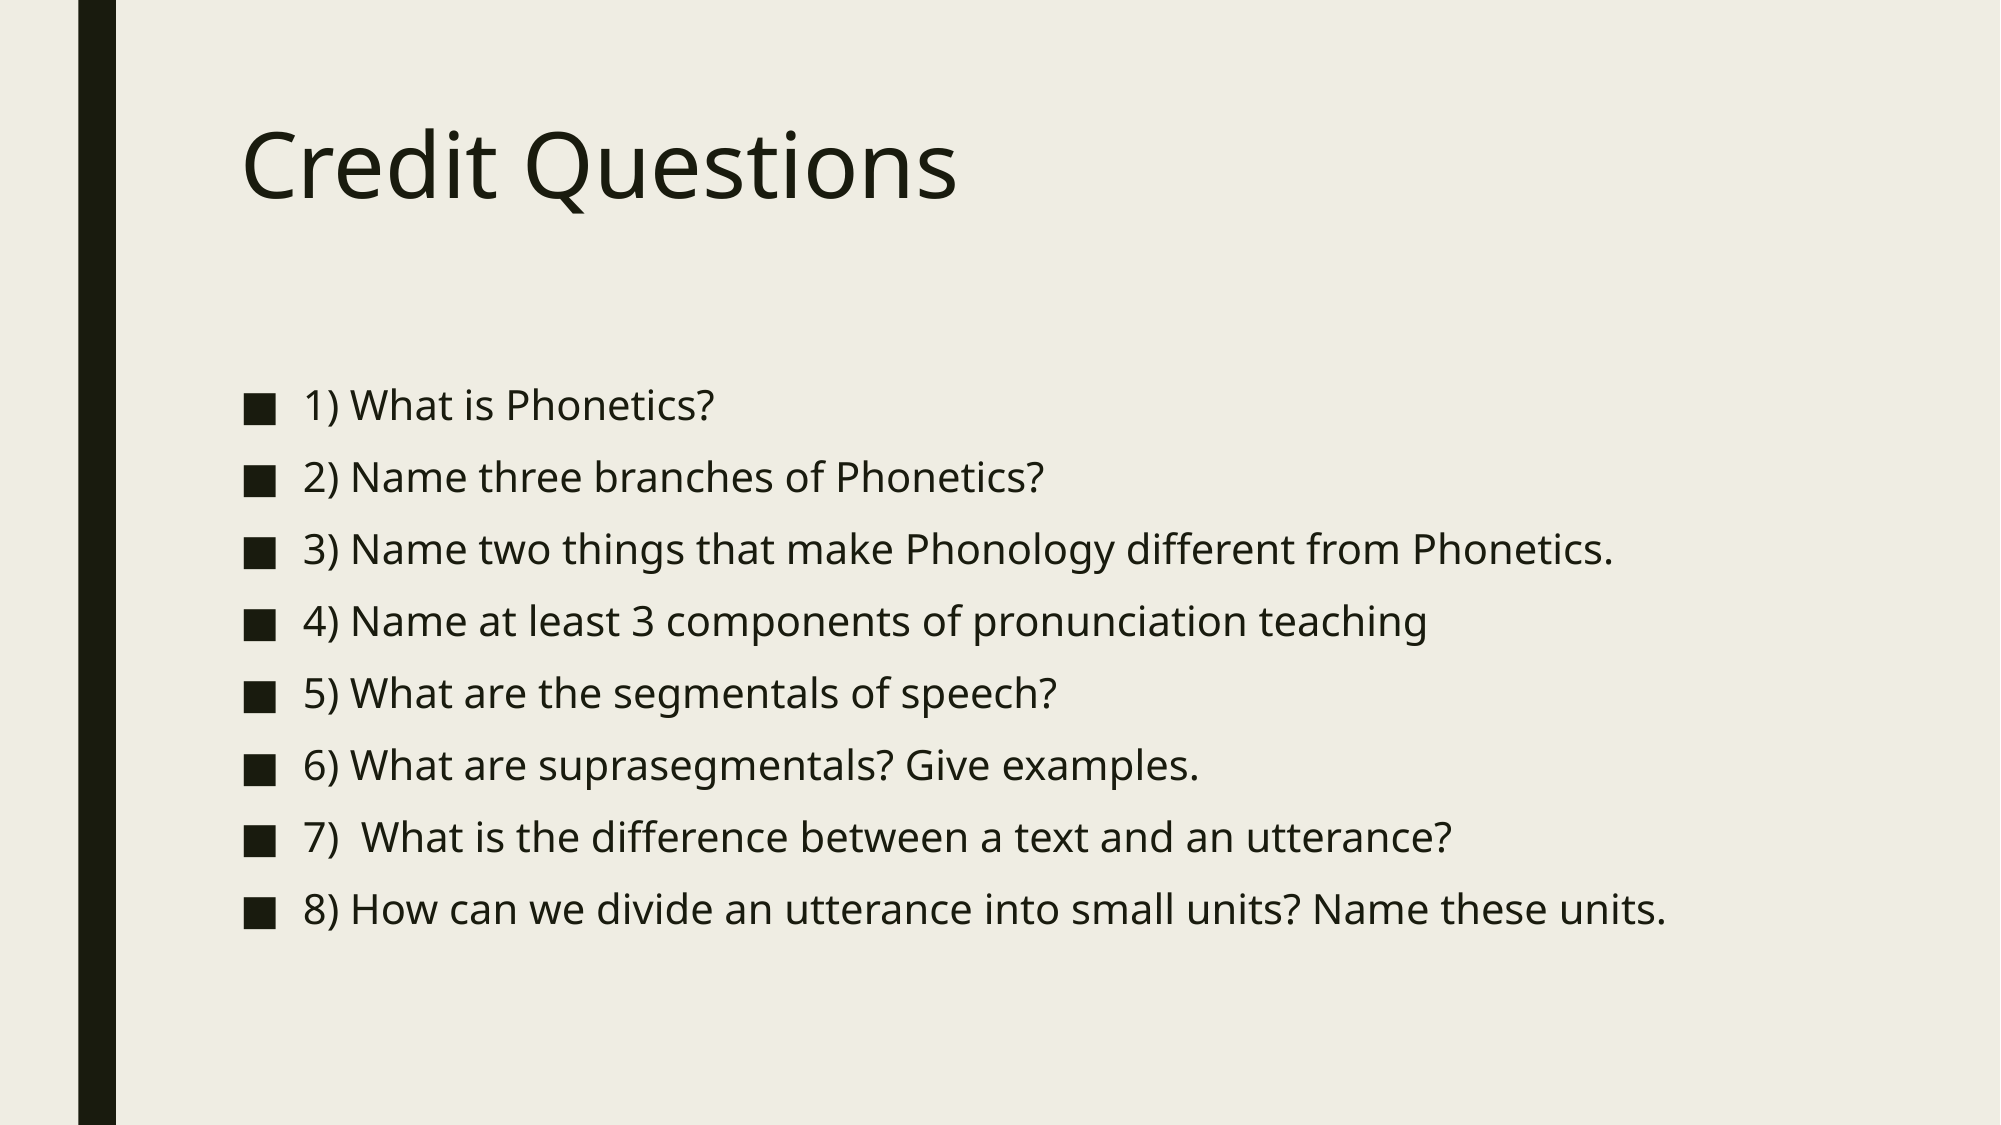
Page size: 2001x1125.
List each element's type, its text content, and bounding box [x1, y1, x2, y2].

list 1) What is Phonetics? 2) Name three branches of Phonetics? 3) Name two things that make Phonology different from Phonetics. 4) Name at least 3 components of pronunciation teaching 5) What are the segmentals of speech? 6) What are suprasegmentals? Give examples. 7) What is the difference between a text and an utterance? 8) How can we divide an utterance into small units? Name these units. [225, 375, 1800, 963]
title Credit Questions [225, 112, 1800, 357]
